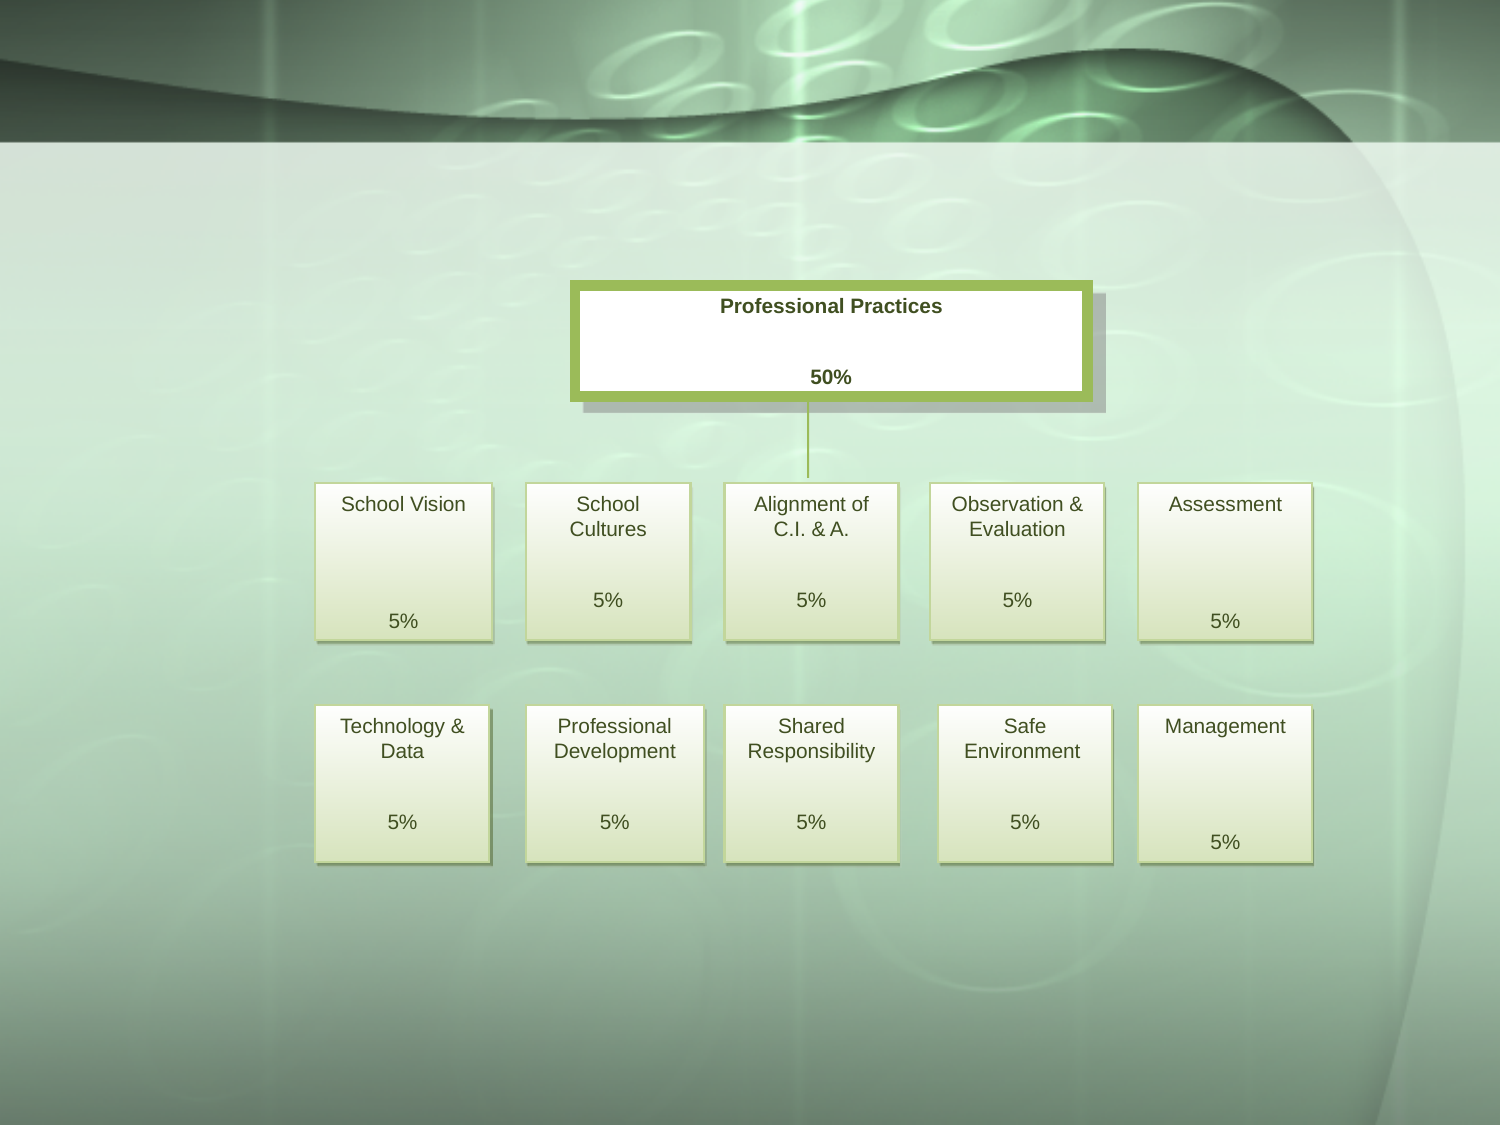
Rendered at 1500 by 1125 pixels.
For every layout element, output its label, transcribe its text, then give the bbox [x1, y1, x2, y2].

text_box Technology & Data 5% [315, 705, 490, 863]
text_box Observation & Evaluation 5% [930, 483, 1105, 641]
text_box Safe Environment 5% [938, 705, 1113, 863]
text_box Management 5% [1138, 705, 1313, 863]
text_box Alignment of C.I. & A. 5% [724, 483, 899, 641]
text_box School Cultures 5% [525, 483, 691, 641]
picture [0, 0, 1500, 1125]
text_box Assessment 5% [1138, 483, 1313, 641]
text_box Shared Responsibility 5% [724, 705, 899, 863]
text_box Professional Development 5% [525, 705, 704, 863]
text_box Professional Practices 50% [574, 285, 1088, 397]
text_box School Vision 5% [315, 483, 492, 641]
